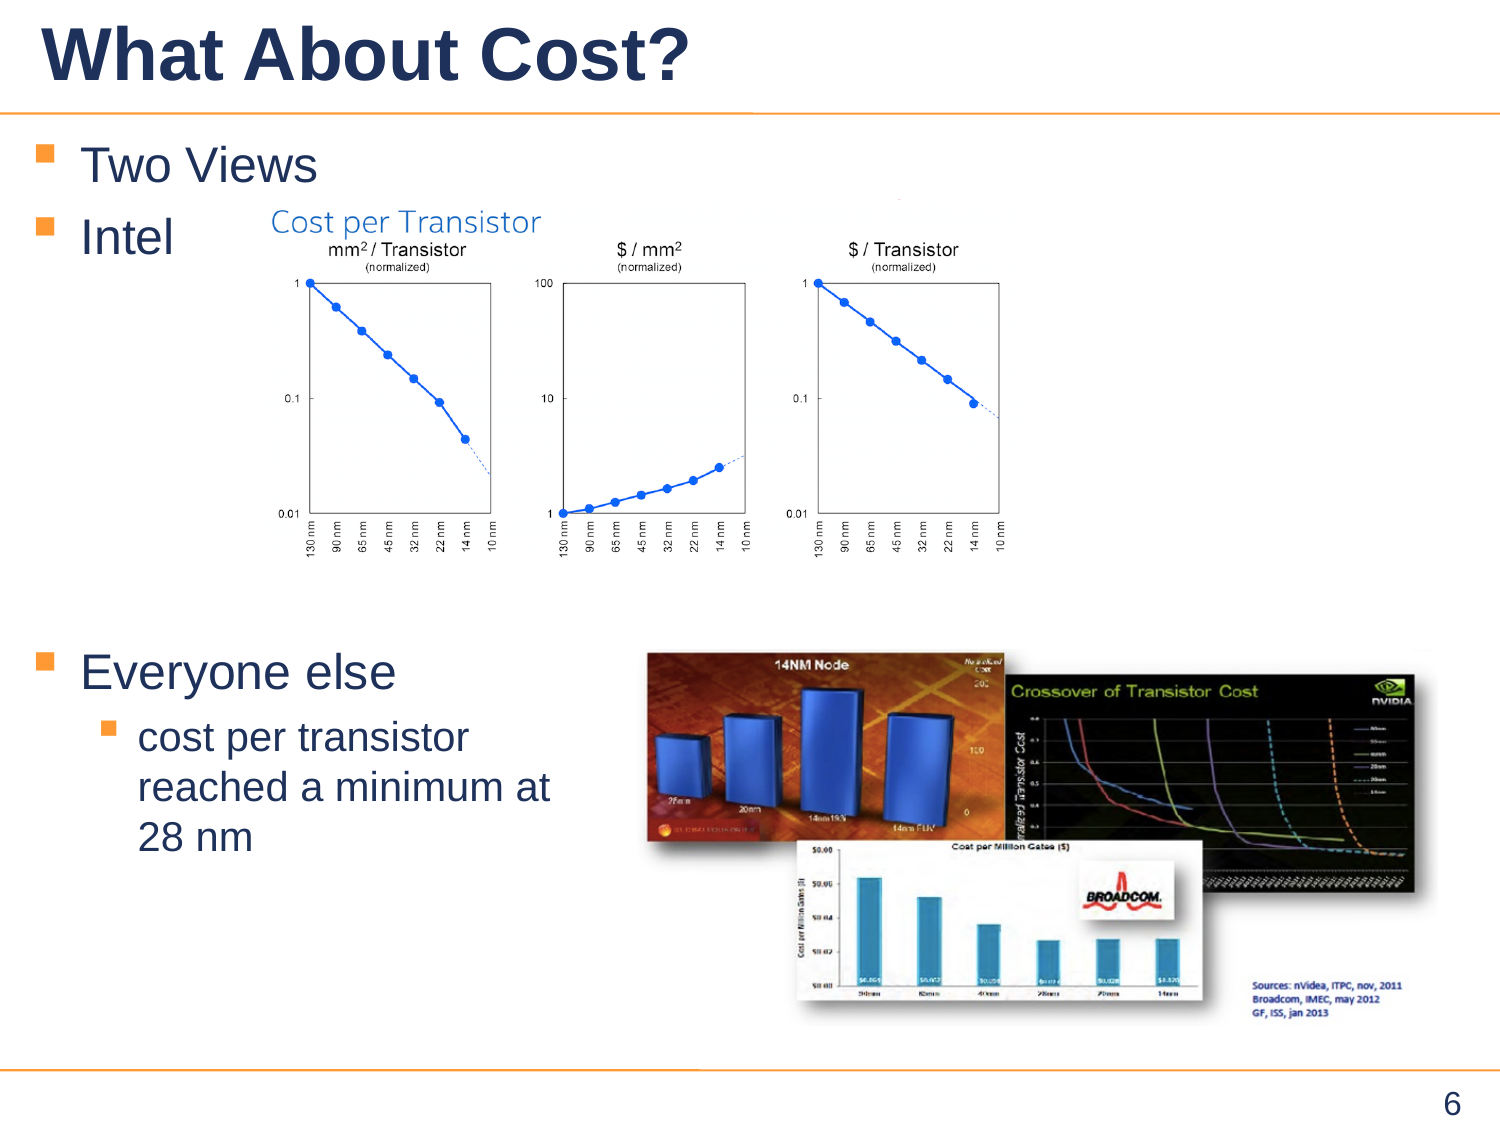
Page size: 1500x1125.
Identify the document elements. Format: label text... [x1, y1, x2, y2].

picture [637, 649, 1438, 1026]
picture [262, 199, 1026, 562]
title What About Cost? [28, 0, 1495, 103]
list Two Views Intel Everyone else cost per transistor reached a minimum at 28 nm [17, 125, 1480, 1048]
